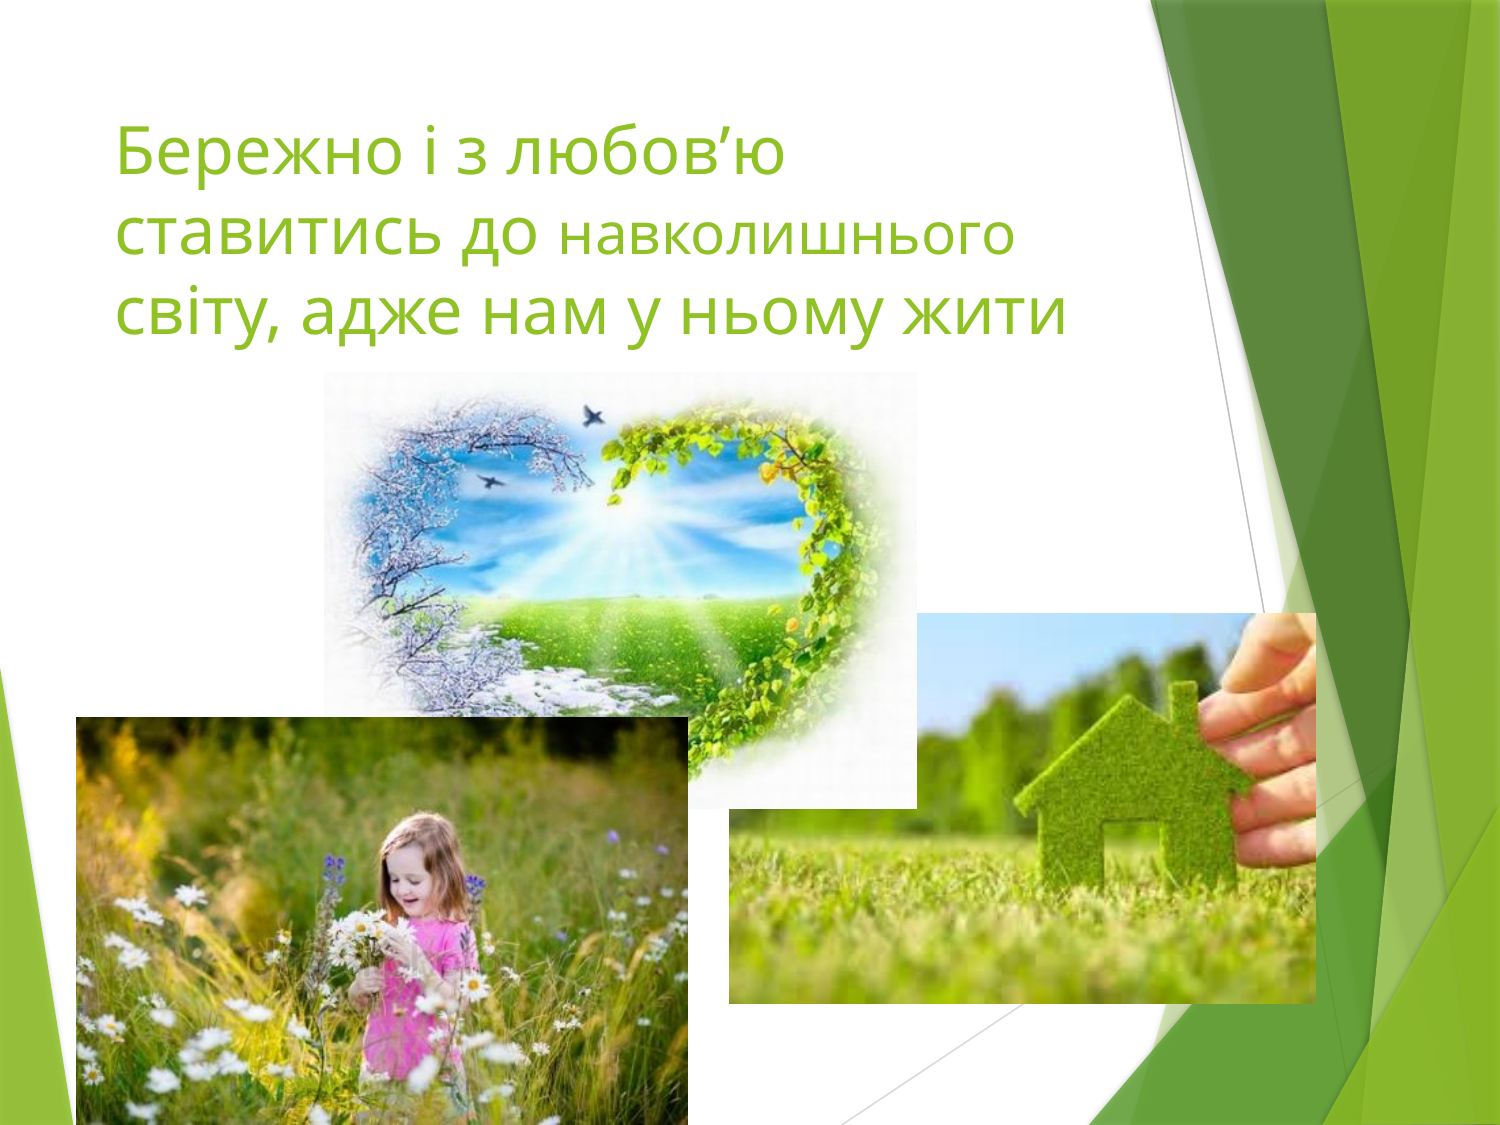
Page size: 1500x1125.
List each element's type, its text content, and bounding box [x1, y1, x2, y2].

title Бережно і з любов’ю ставитись до навколишнього світу, адже нам у ньому жити [99, 99, 1142, 317]
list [729, 612, 1317, 1004]
picture [76, 371, 917, 1125]
